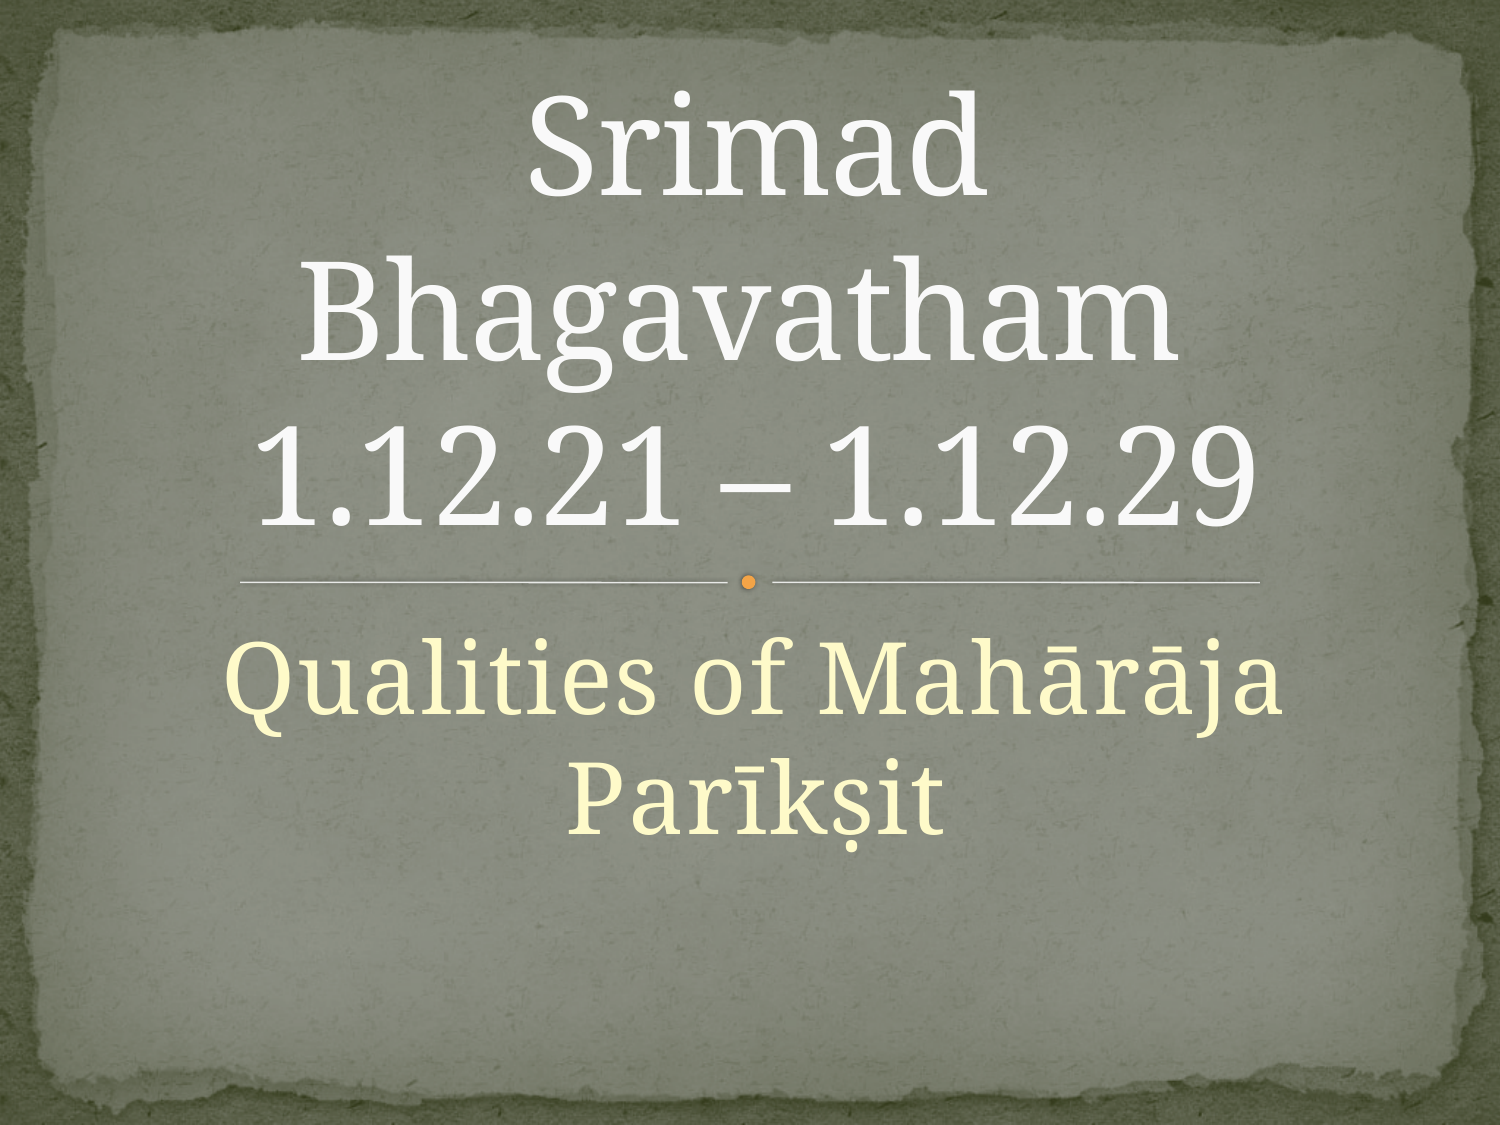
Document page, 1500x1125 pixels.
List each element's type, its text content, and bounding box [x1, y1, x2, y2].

title Srimad Bhagavatham 1.12.21 – 1.12.29 [74, 235, 1438, 561]
subtitle Qualities of Mahārāja Parīkṣit [75, 606, 1438, 795]
